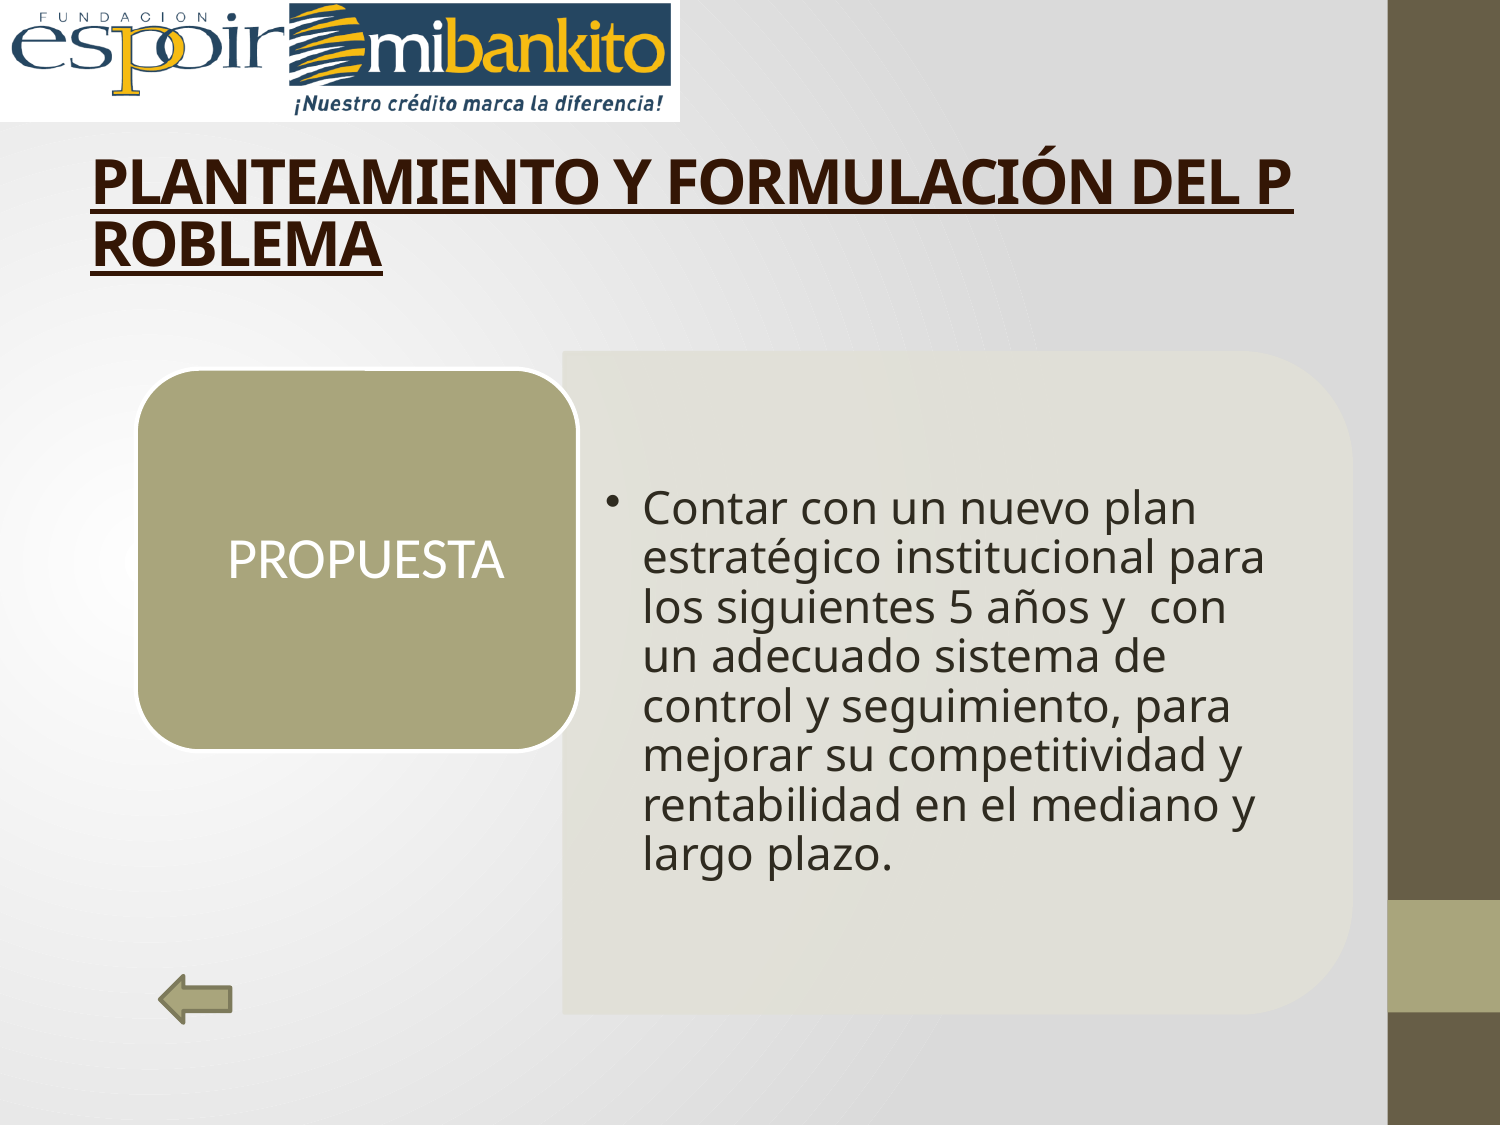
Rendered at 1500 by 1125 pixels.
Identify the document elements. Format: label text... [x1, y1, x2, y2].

title PLANTEAMIENTO Y FORMULACIÓN DEL PROBLEMA [75, 45, 1325, 233]
picture [0, 0, 680, 122]
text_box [135, 313, 1365, 1024]
